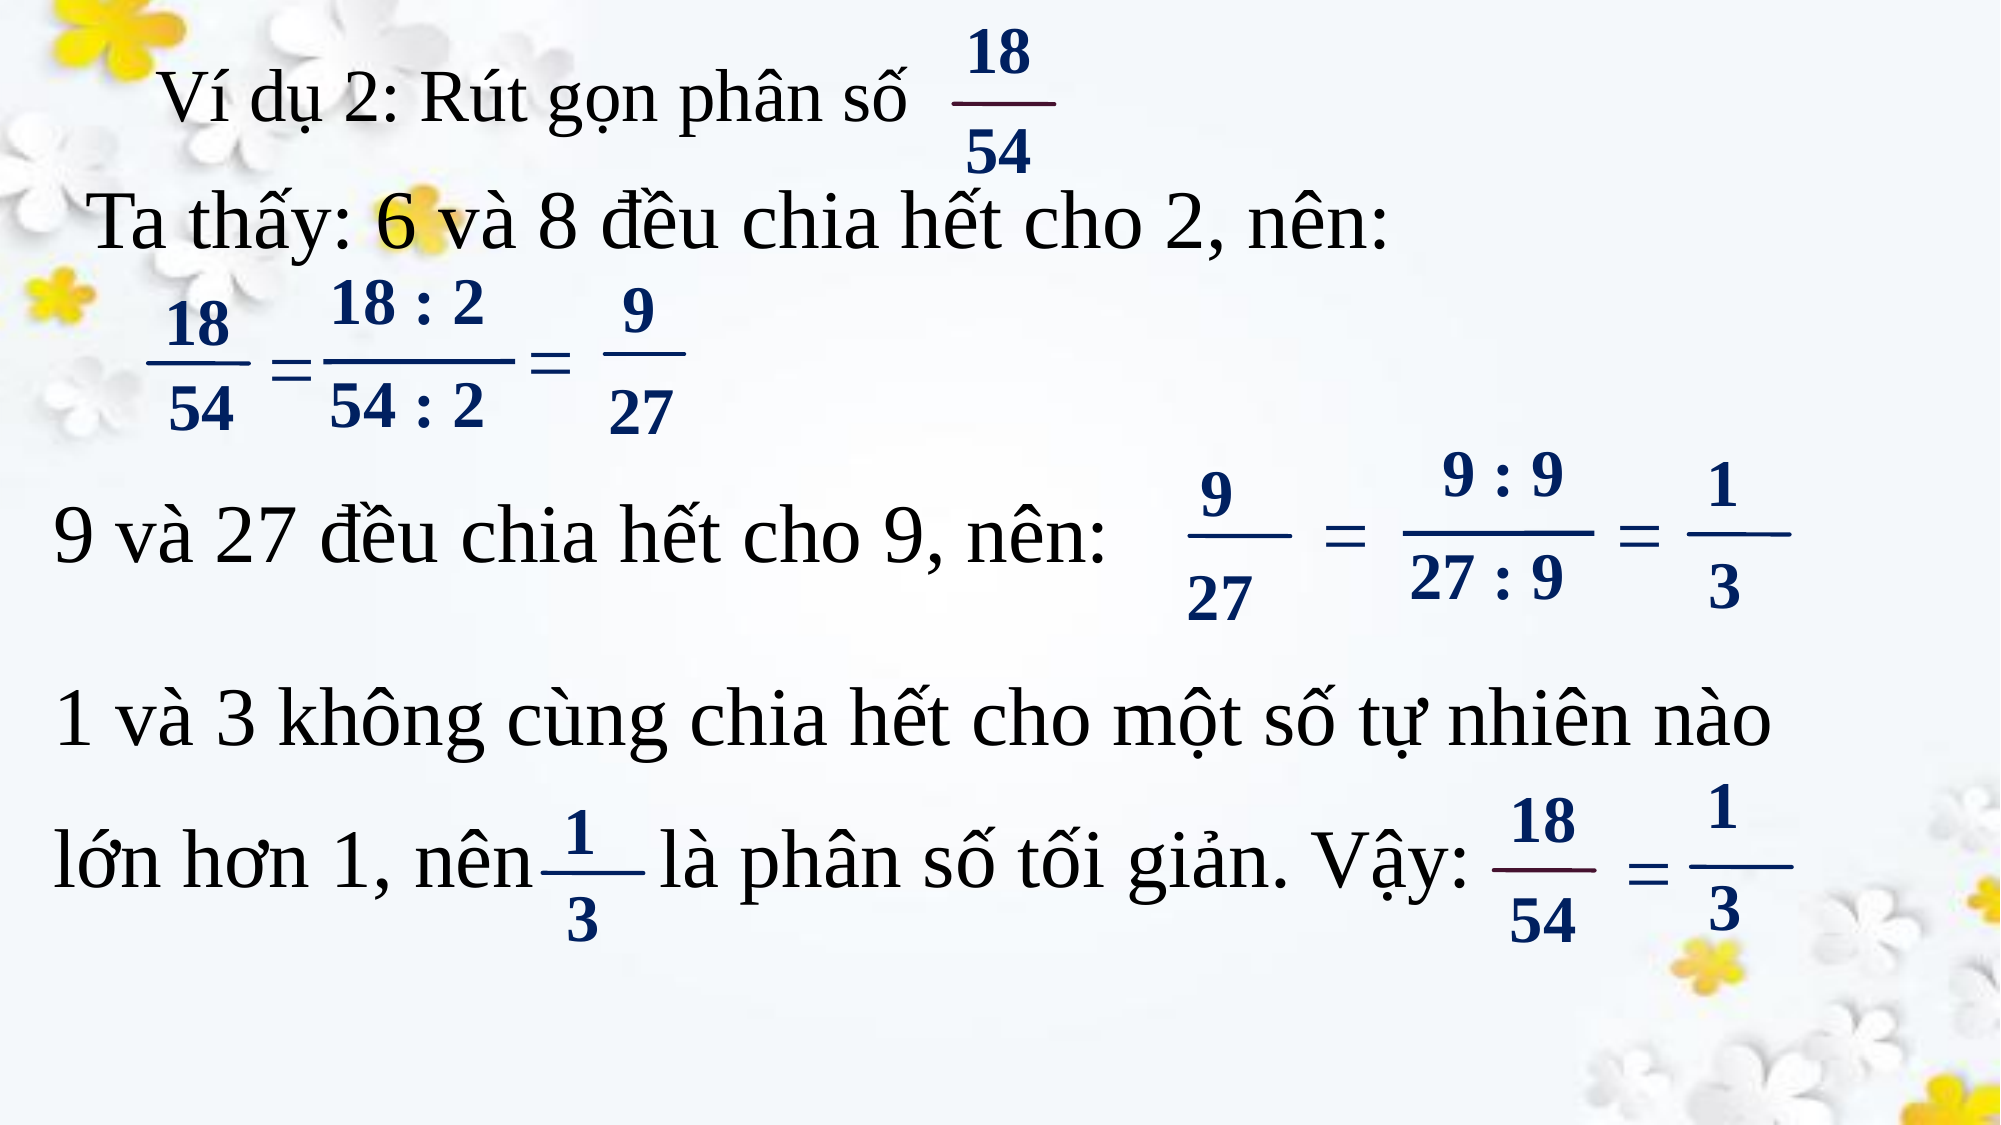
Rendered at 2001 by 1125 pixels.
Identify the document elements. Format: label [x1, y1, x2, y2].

text_box [1676, 753, 1829, 954]
text_box [1170, 442, 1324, 644]
text_box [314, 249, 587, 451]
text_box [113, 254, 278, 457]
text_box [1450, 767, 1640, 965]
text_box [906, 0, 1096, 197]
picture [0, 0, 2000, 1125]
text_box [1393, 421, 1666, 622]
text_box [1676, 431, 1829, 632]
text_box [593, 258, 745, 458]
text_box [533, 779, 686, 965]
